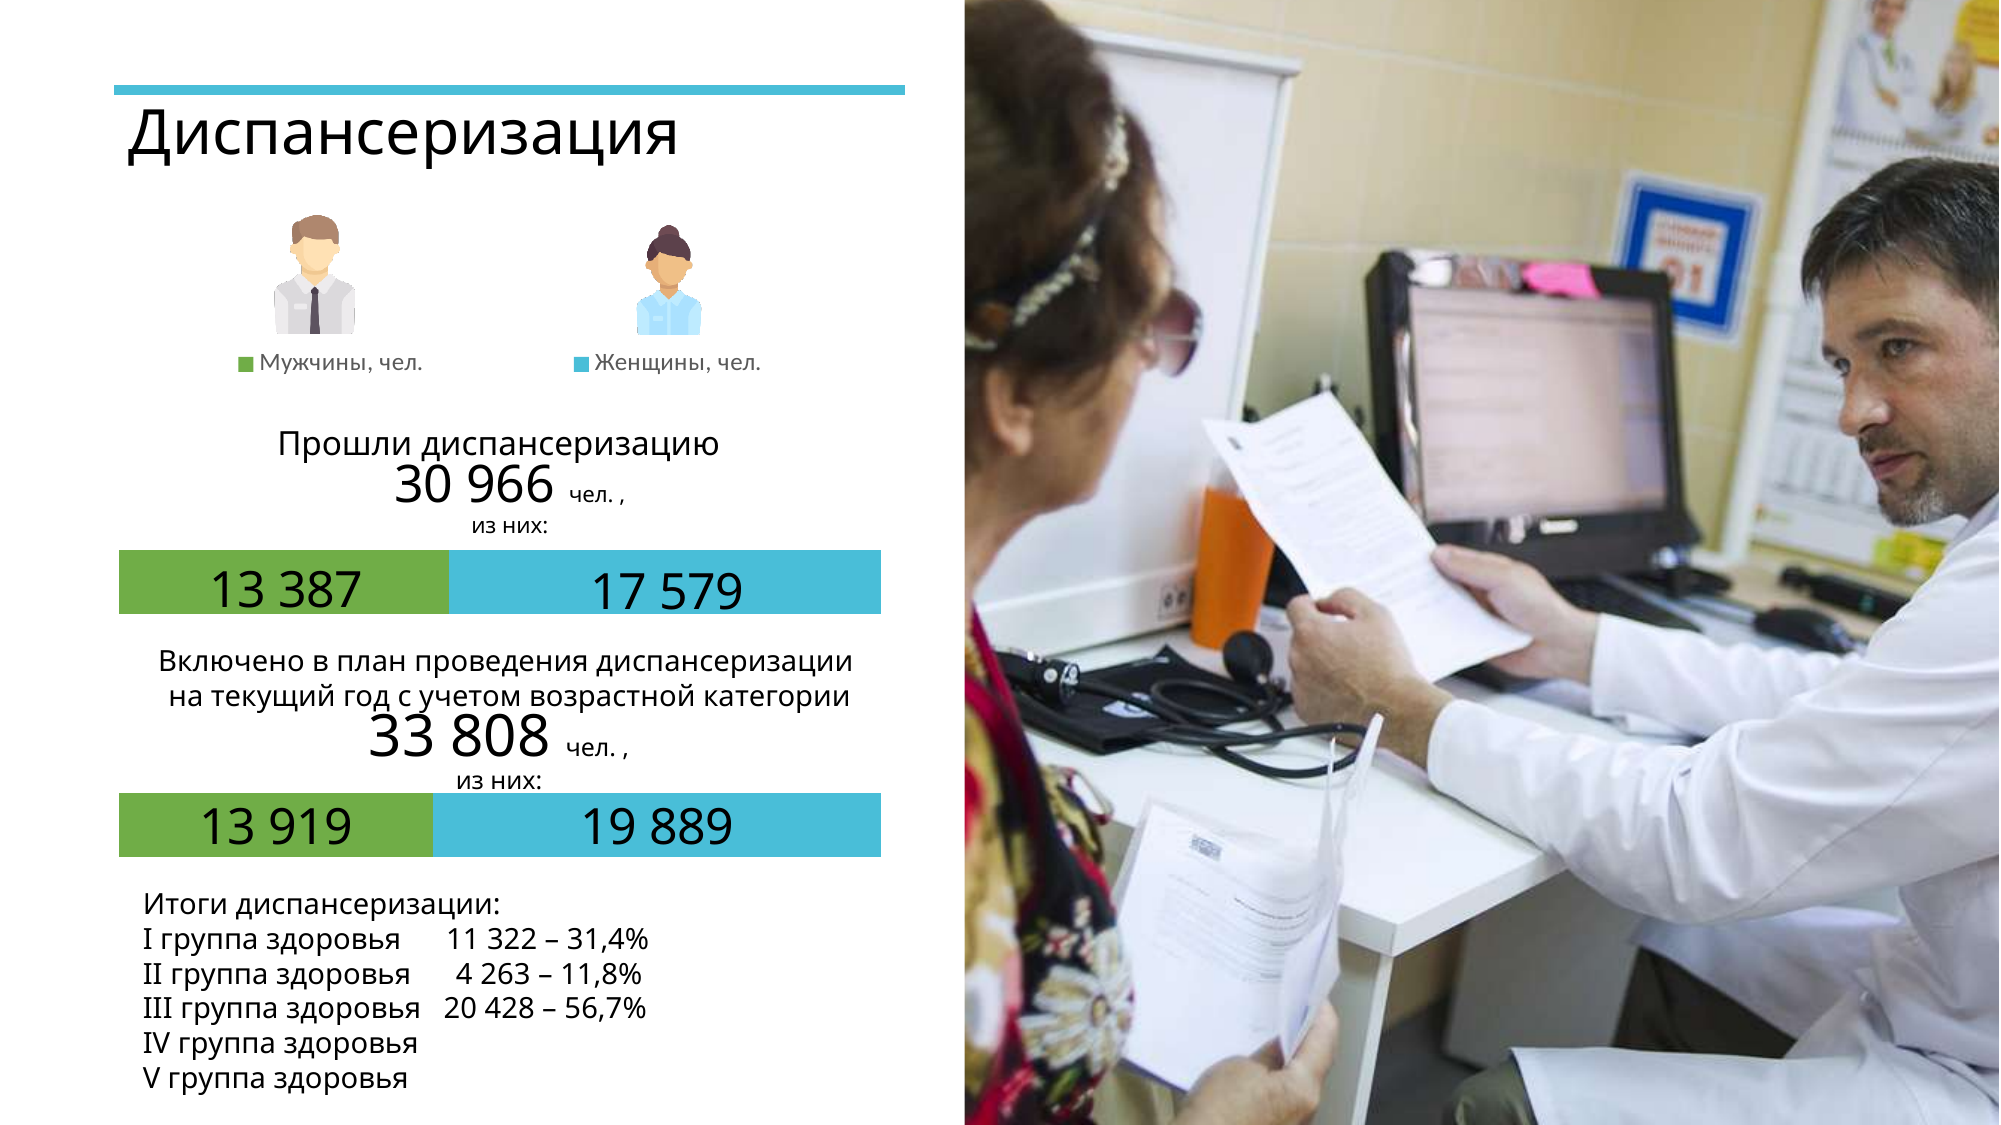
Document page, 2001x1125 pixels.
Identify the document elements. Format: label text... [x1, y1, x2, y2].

text_box Итоги диспансеризации: I группа здоровья 11 322 – 31,4% II группа здоровья 4 263 – 11,8% III группа здоровья 20 428 – 56,7% IV группа здоровья V группа здоровья [116, 1035, 869, 1103]
picture [255, 215, 374, 314]
title Диспансеризация [114, 90, 964, 179]
chart [96, 314, 905, 1035]
picture [964, 0, 1999, 1125]
picture [613, 225, 724, 314]
